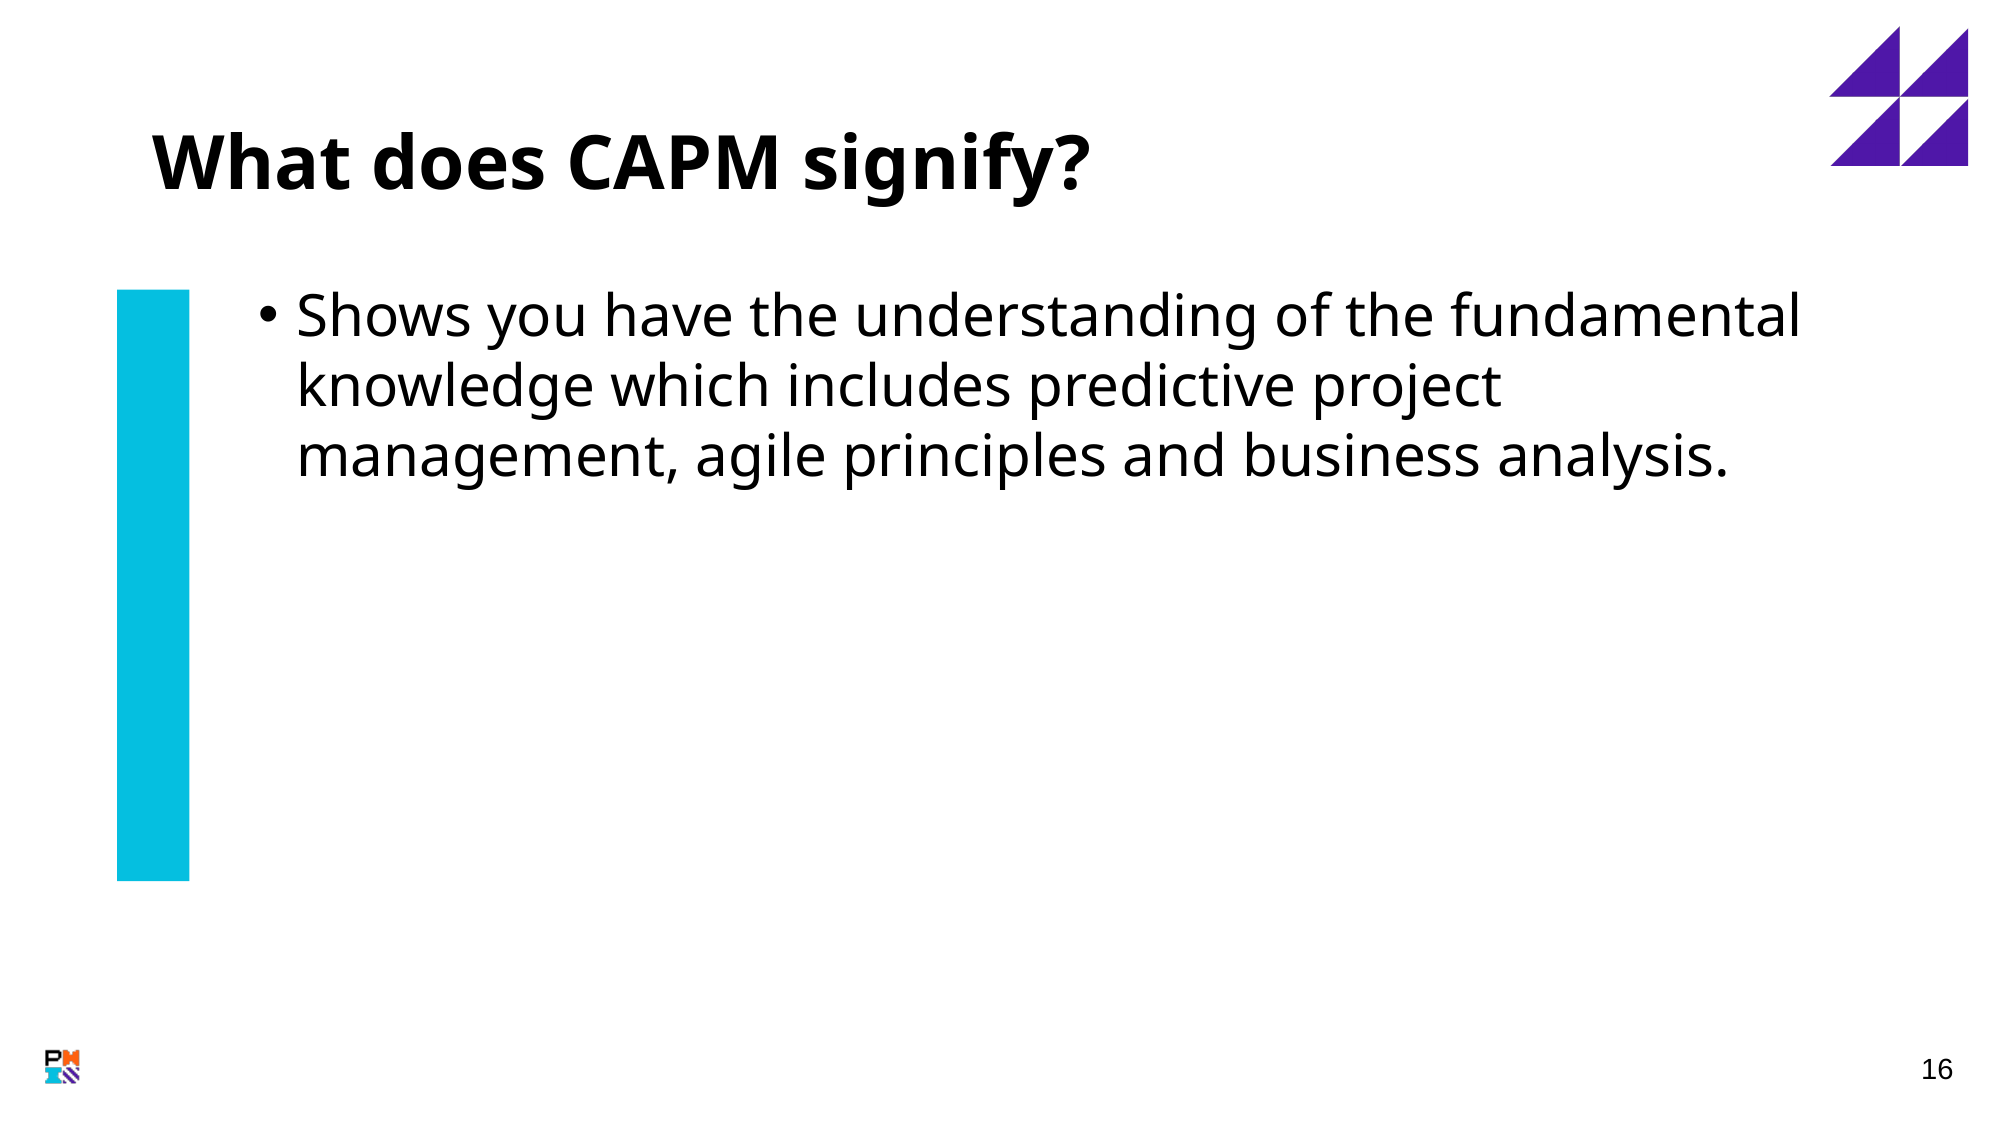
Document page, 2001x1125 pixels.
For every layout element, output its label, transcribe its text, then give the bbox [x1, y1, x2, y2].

text_box What does CAPM signify? [137, 56, 1282, 274]
text_box [116, 289, 190, 882]
text_box Shows you have the understanding of the fundamental knowledge which includes predictive project management, agile principles and business analysis. [243, 271, 1819, 468]
picture [1829, 26, 1969, 166]
picture [28, 1033, 97, 1101]
